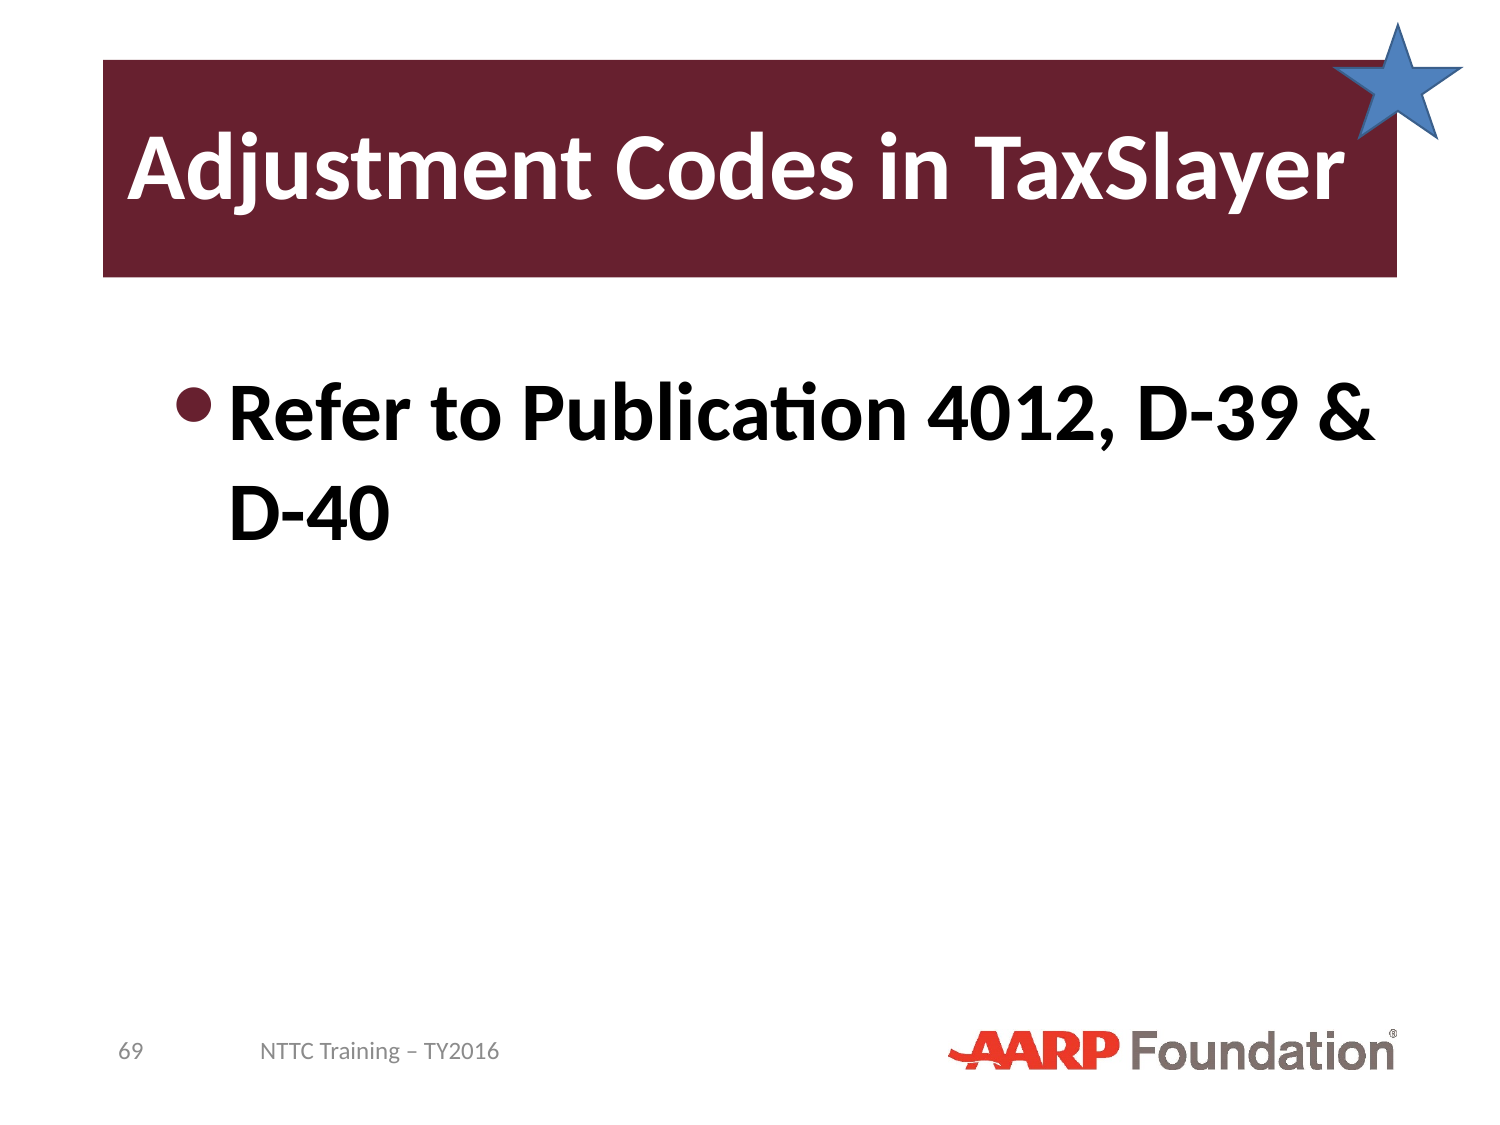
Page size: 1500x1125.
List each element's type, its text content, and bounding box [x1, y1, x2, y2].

list Refer to Publication 4012, D-39 & D-40 [156, 350, 1394, 988]
picture [948, 1029, 1397, 1070]
slide_number 69 [103, 1019, 208, 1080]
footer NTTC Training – TY2016 [245, 1019, 812, 1080]
text_box [1332, 21, 1464, 141]
title Adjustment Codes in TaxSlayer [103, 59, 1397, 278]
